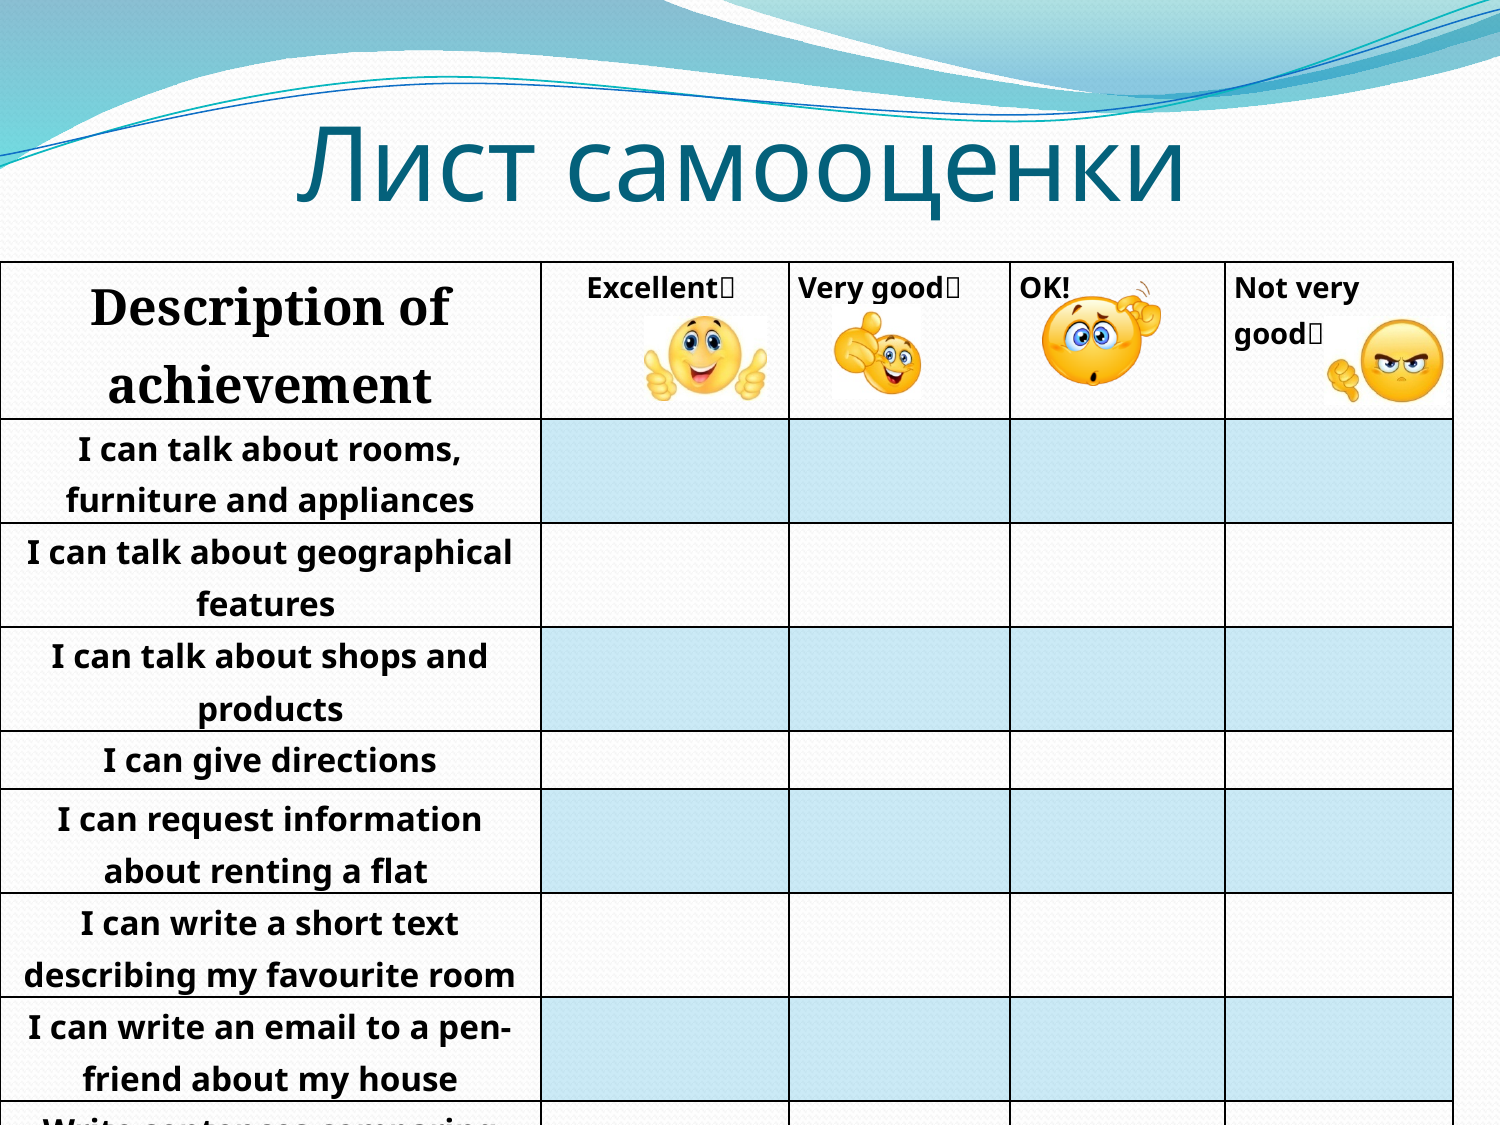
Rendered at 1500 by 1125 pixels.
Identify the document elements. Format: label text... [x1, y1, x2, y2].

picture [1042, 280, 1161, 386]
table_cell [1226, 894, 1452, 996]
table_cell I can talk about rooms, furniture and appliances [1, 420, 540, 522]
table_header Not very good [1226, 263, 1452, 418]
table_cell [542, 628, 788, 730]
table_cell [790, 790, 1009, 892]
table_cell [542, 420, 788, 522]
table_header OK! [1011, 263, 1224, 418]
table_cell I can talk about shops and products [1, 628, 540, 730]
table_cell [1011, 894, 1224, 996]
table_cell [542, 894, 788, 996]
table_cell [1226, 1102, 1452, 1125]
table_cell [1226, 524, 1452, 626]
table_cell [1011, 732, 1224, 788]
table_cell [790, 524, 1009, 626]
table_cell [1226, 998, 1452, 1100]
table_cell [1226, 628, 1452, 730]
table_cell [790, 628, 1009, 730]
table_cell [1226, 790, 1452, 892]
table_cell [542, 1102, 788, 1125]
table_cell [1226, 732, 1452, 788]
table_cell I can write a short text describing my favourite room [1, 894, 540, 996]
table_header Very good [790, 263, 1009, 418]
table_cell [790, 998, 1009, 1100]
table_cell [542, 524, 788, 626]
table_cell I can give directions [1, 732, 540, 788]
picture [1323, 316, 1446, 406]
table_cell [1226, 420, 1452, 522]
table_cell [542, 790, 788, 892]
table_cell I can talk about geographical features [1, 524, 540, 626]
table_cell [542, 732, 788, 788]
table_cell I can request information about renting a flat [1, 790, 540, 892]
picture [831, 304, 922, 399]
table_cell [1011, 1102, 1224, 1125]
table_cell [790, 420, 1009, 522]
table_cell [790, 732, 1009, 788]
table_header Description of achievement [1, 263, 540, 418]
table_header Excellent [542, 263, 788, 418]
table_cell [1011, 524, 1224, 626]
table_cell [542, 998, 788, 1100]
table_cell [790, 894, 1009, 996]
table_cell [1011, 998, 1224, 1100]
table_cell [1011, 790, 1224, 892]
table_cell [1011, 628, 1224, 730]
picture [644, 316, 767, 402]
table_cell Write sentences comparing your lifestyle to another people’s [1, 1102, 540, 1125]
table_cell I can write an email to a pen-friend about my house [1, 998, 540, 1100]
title Лист самооценки [82, 35, 1432, 223]
table_cell [790, 1102, 1009, 1125]
table_cell [1011, 420, 1224, 522]
